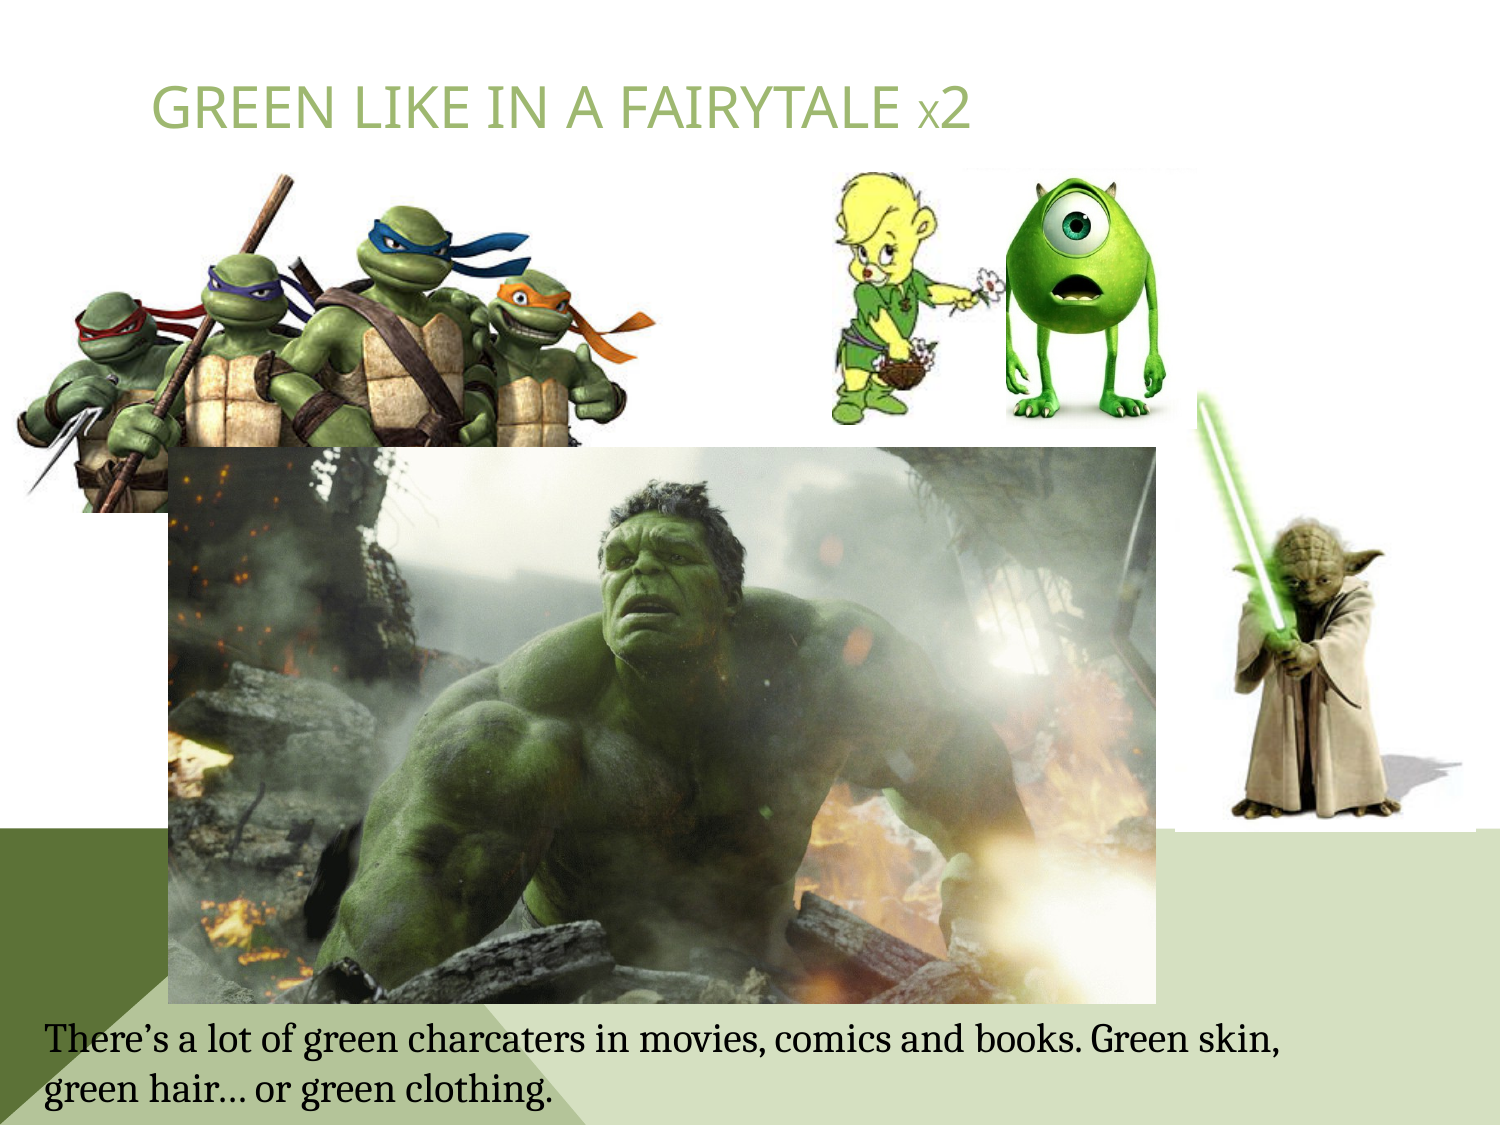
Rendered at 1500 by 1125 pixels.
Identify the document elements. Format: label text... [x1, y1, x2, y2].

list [1174, 387, 1476, 833]
title Green like in a fairytale x2 [135, 60, 1369, 150]
picture [0, 172, 1156, 1004]
picture [832, 168, 1197, 429]
text_box There’s a lot of green charcaters in movies, comics and books. Green skin, green hair… or green clothing. [29, 1003, 1377, 1118]
